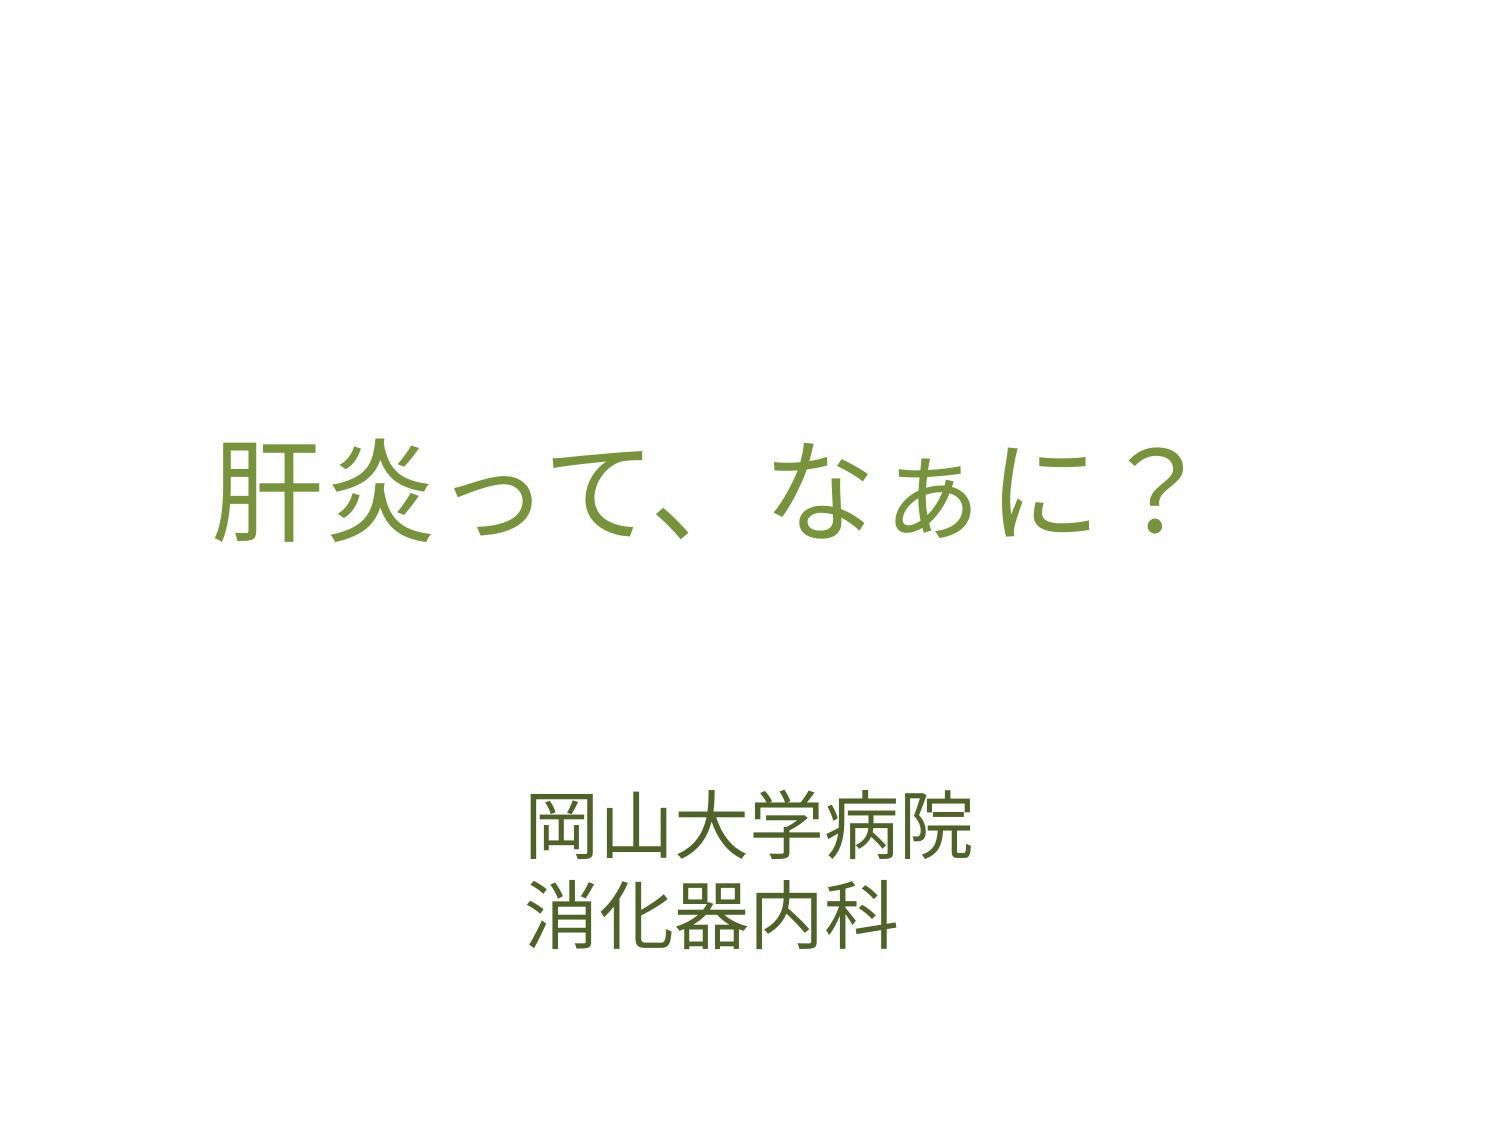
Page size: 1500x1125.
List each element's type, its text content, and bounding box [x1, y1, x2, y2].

text_box 岡山大学病院 消化器内科 [509, 771, 990, 967]
text_box 肝炎って、なぁに？ [196, 413, 1229, 564]
